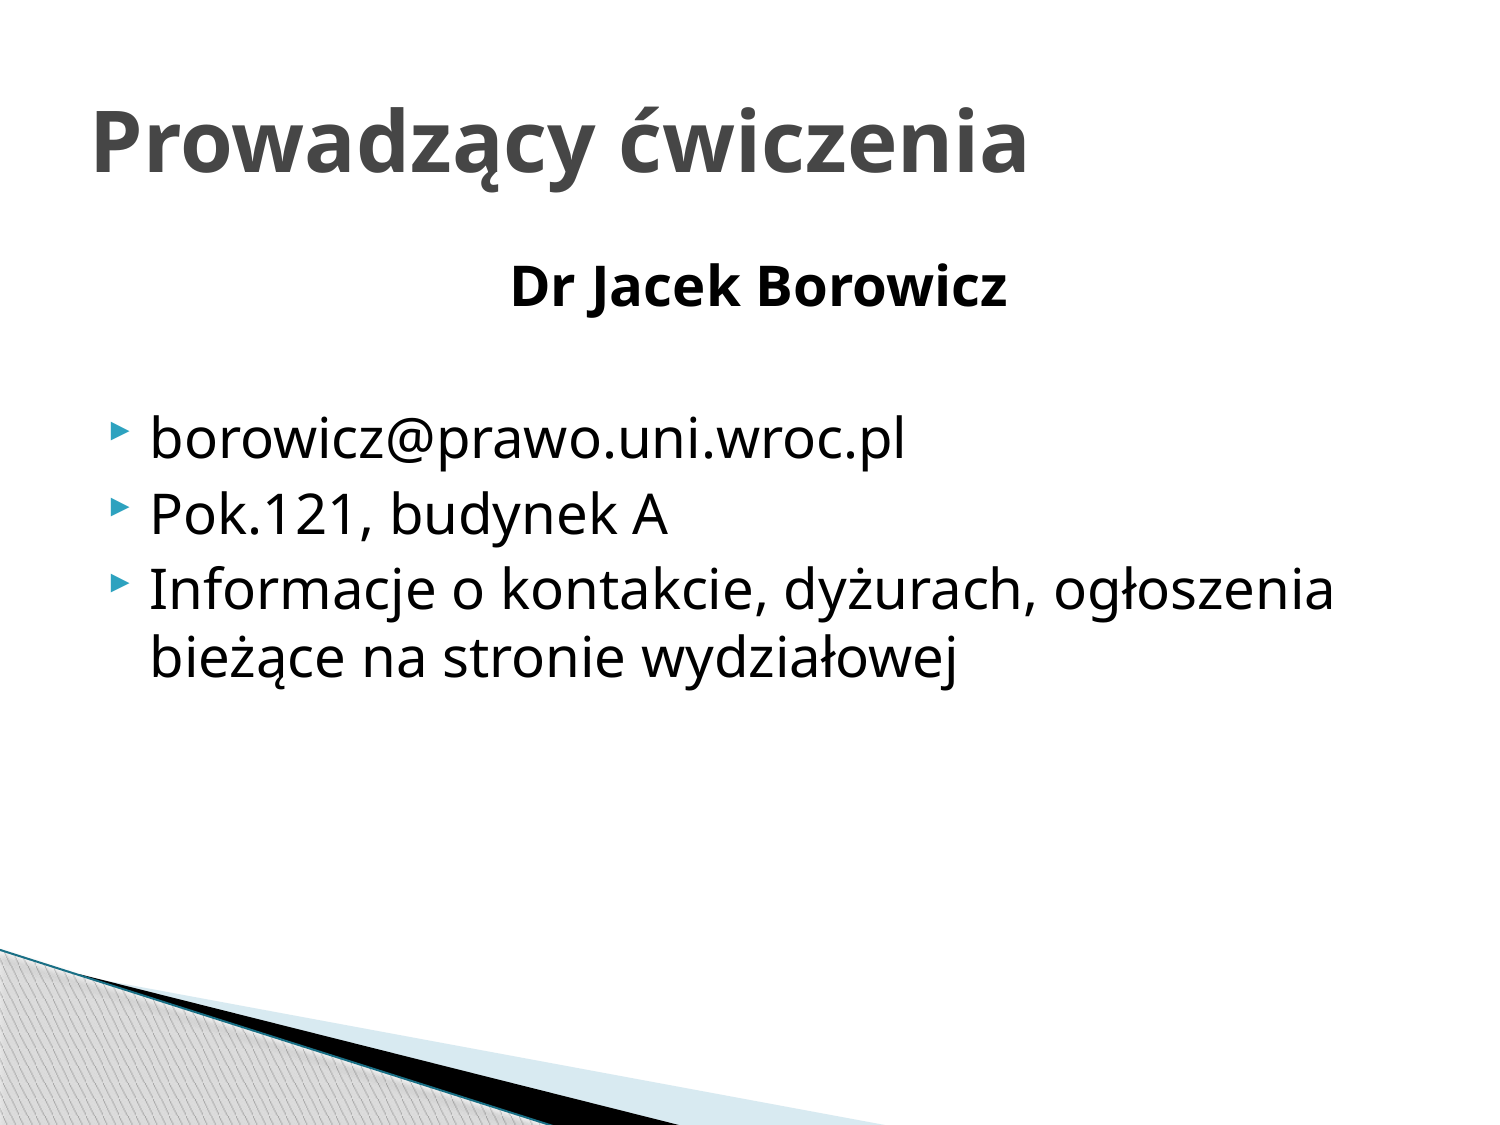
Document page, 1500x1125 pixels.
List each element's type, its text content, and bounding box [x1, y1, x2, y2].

title Prowadzący ćwiczenia [75, 45, 1425, 233]
list Dr Jacek Borowicz borowicz@prawo.uni.wroc.pl Pok.121, budynek A Informacje o kontakcie, dyżurach, ogłoszenia bieżące na stronie wydziałowej [75, 243, 1425, 986]
